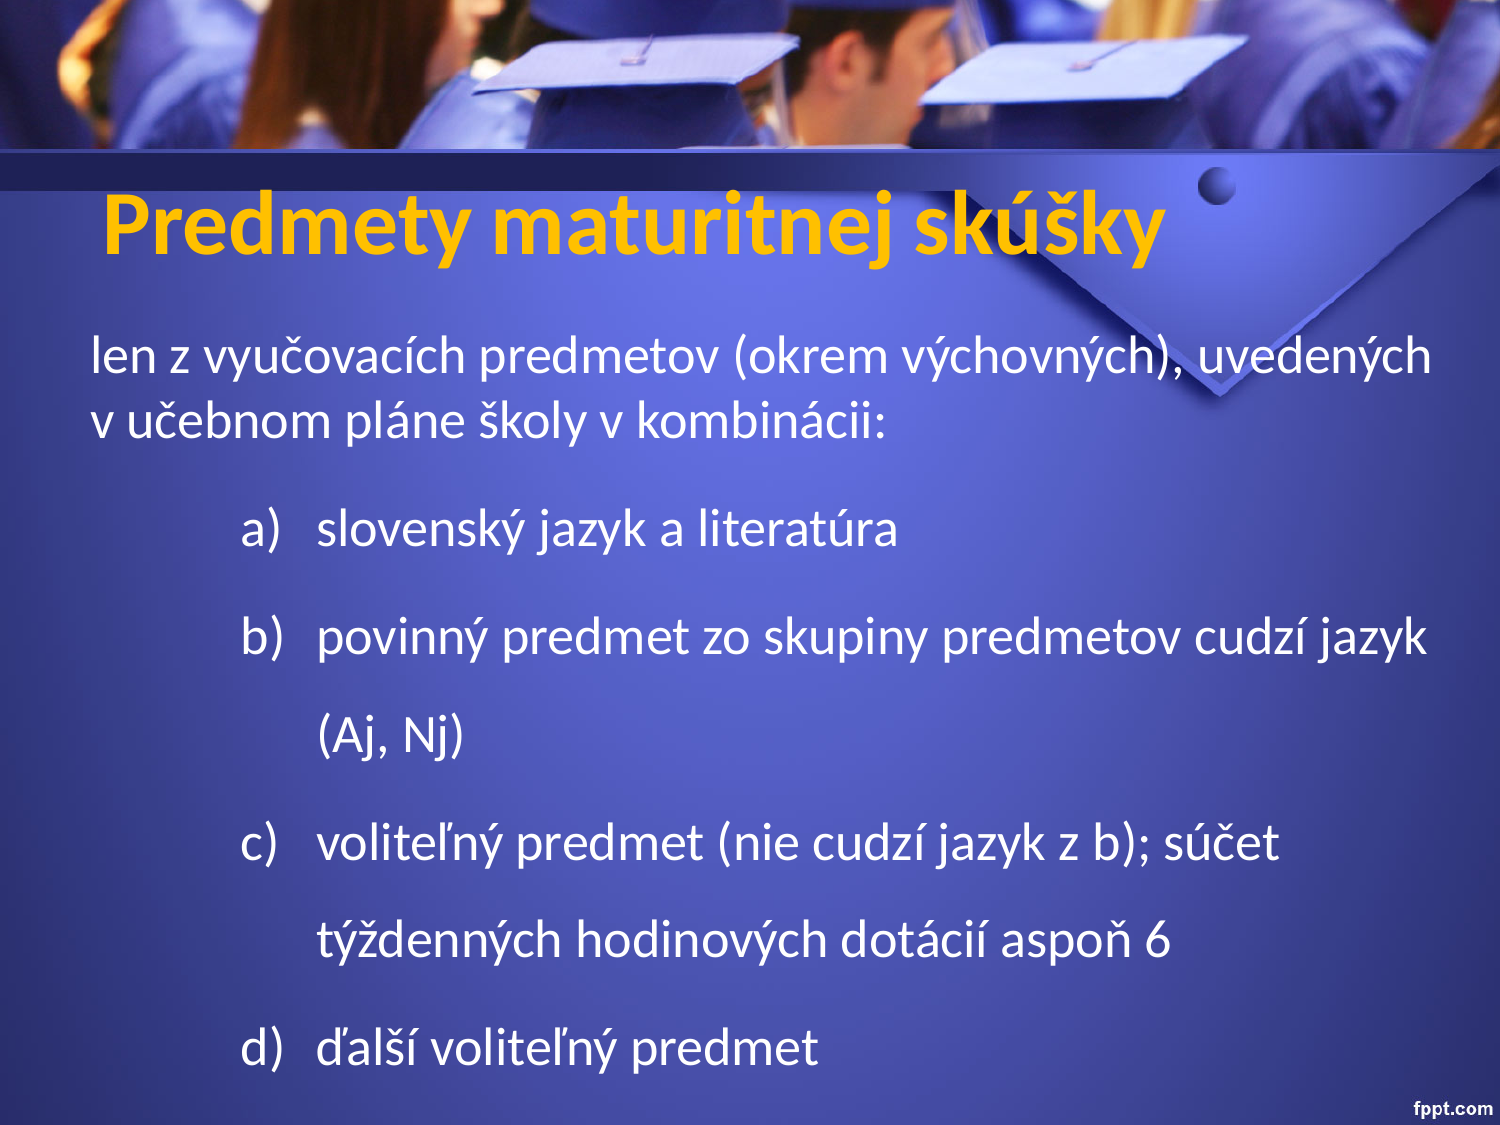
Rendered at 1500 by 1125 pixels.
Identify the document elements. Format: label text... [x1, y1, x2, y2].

list len z vyučovacích predmetov (okrem výchovných), uvedených v učebnom pláne školy v kombinácii: slovenský jazyk a literatúra povinný predmet zo skupiny predmetov cudzí jazyk (Aj, Nj) voliteľný predmet (nie cudzí jazyk z b); súčet týždenných hodinových dotácií aspoň 6 ďalší voliteľný predmet [75, 311, 1477, 1089]
title Predmety maturitnej skúšky [70, 124, 1421, 312]
picture [0, 0, 1500, 1125]
